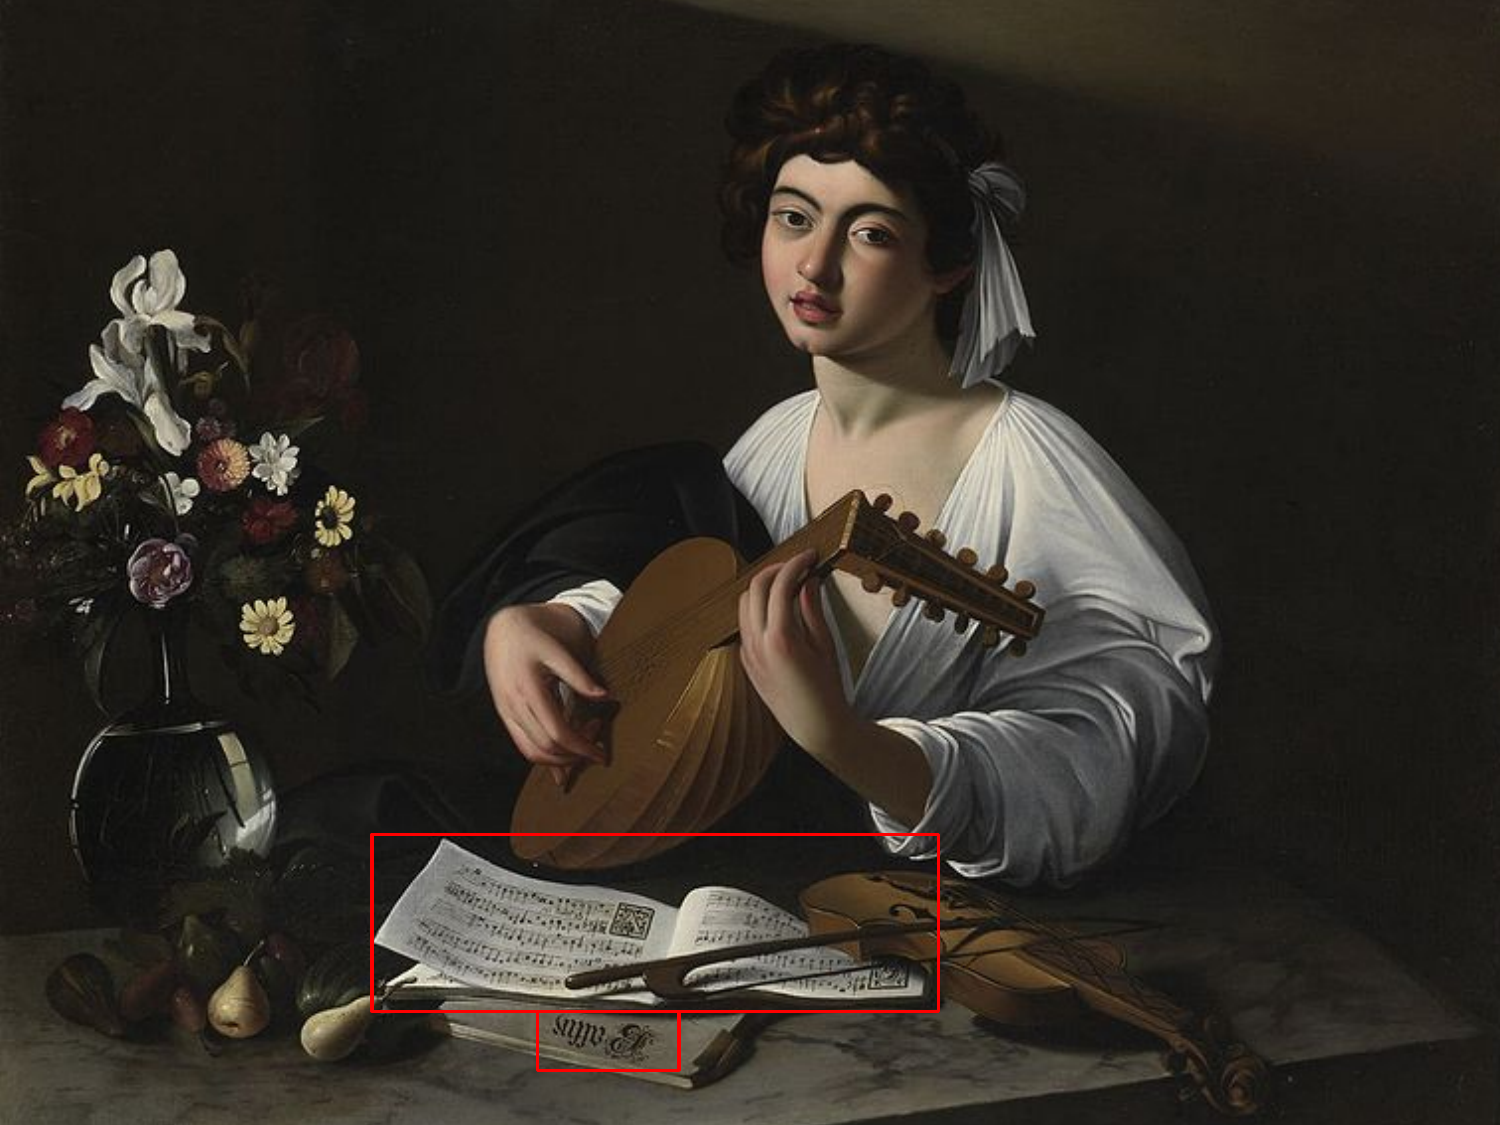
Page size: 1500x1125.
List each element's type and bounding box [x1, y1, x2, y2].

text_box [0, 0, 1500, 1125]
